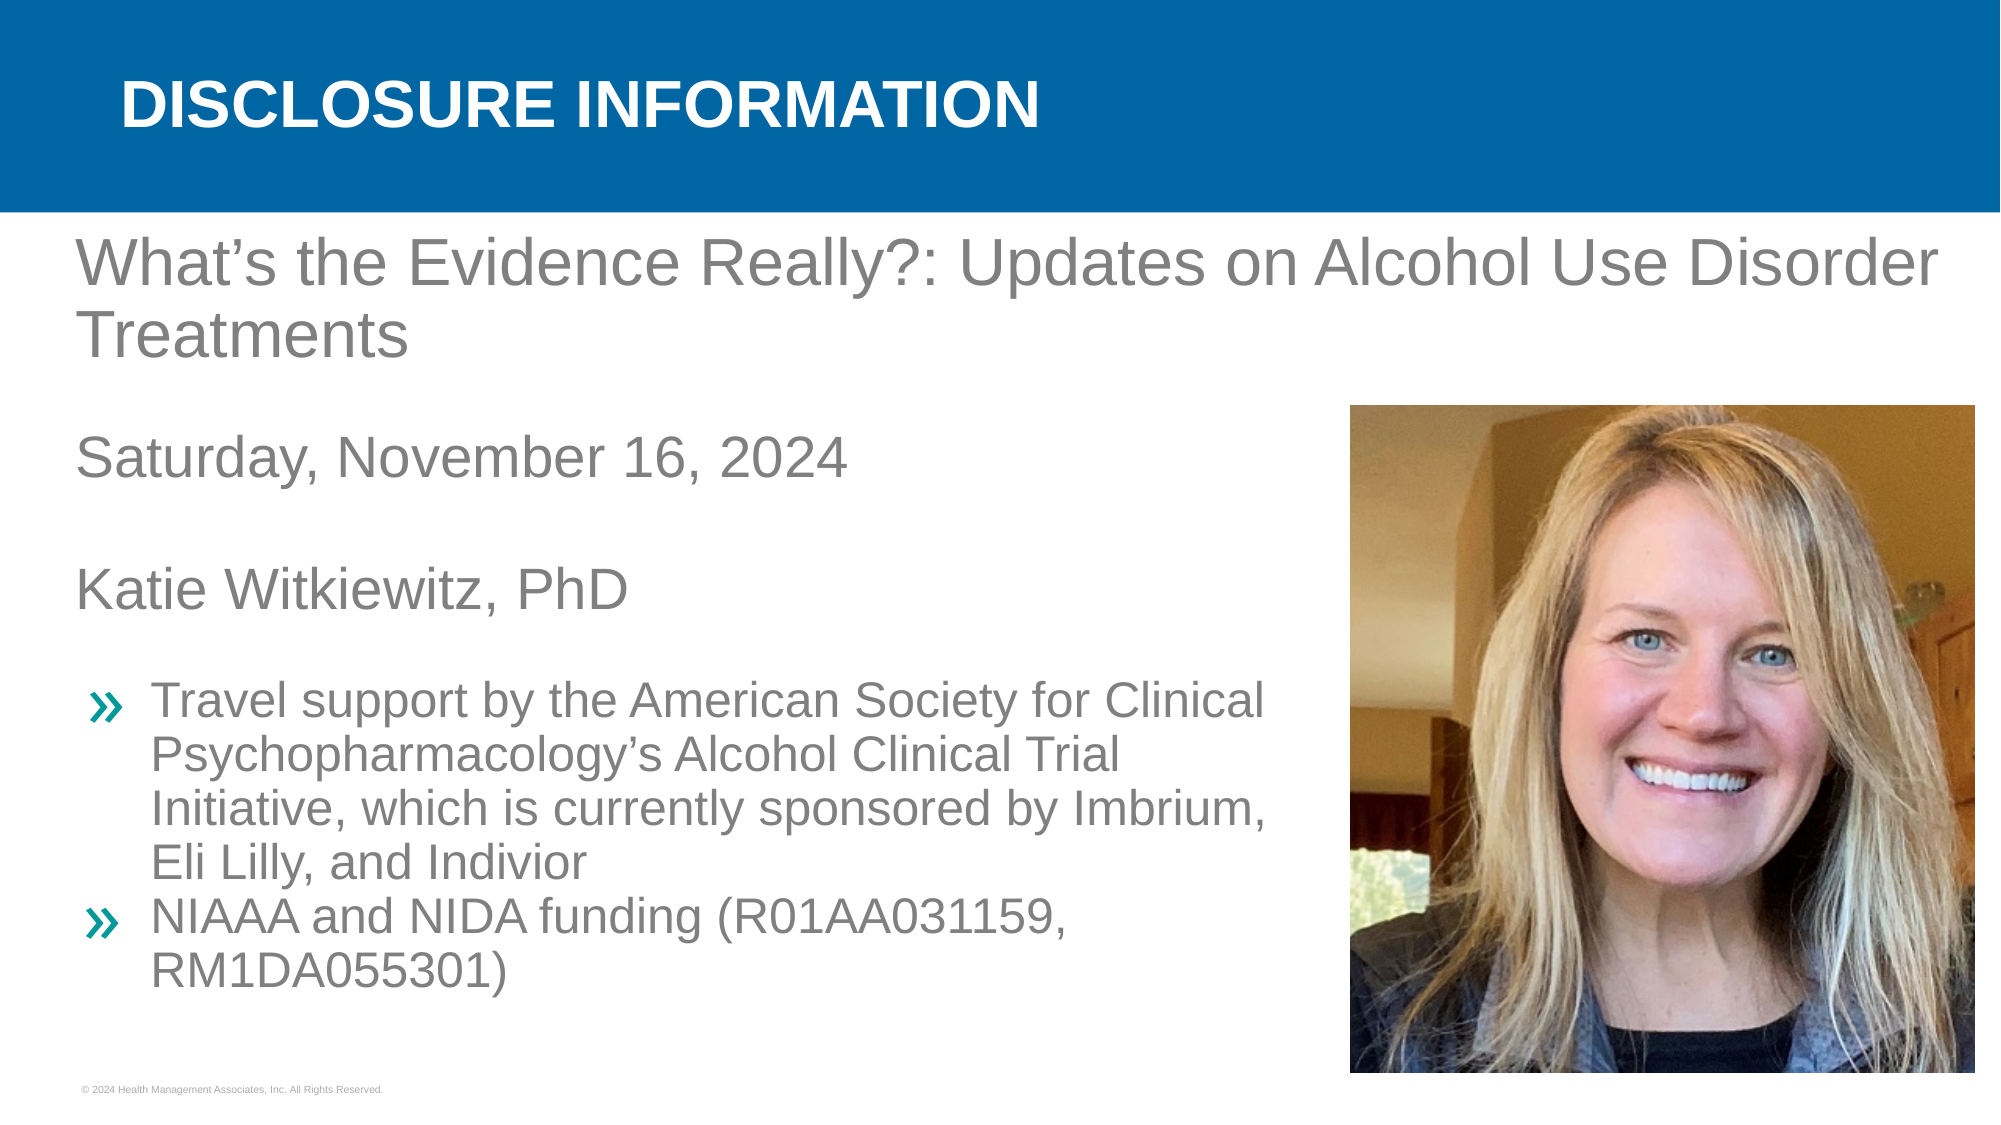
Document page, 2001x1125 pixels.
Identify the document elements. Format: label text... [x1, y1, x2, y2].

list What’s the Evidence Really?: Updates on Alcohol Use Disorder Treatments [60, 220, 1968, 381]
list Travel support by the American Society for Clinical Psychopharmacology’s Alcohol Clinical Trial Initiative, which is currently sponsored by Imbrium, Eli Lilly, and Indivior NIAAA and NIDA funding (R01AA031159, RM1DA055301) [60, 666, 1301, 1068]
title DISCLOSURE INFORMATION [0, 0, 2000, 213]
list Saturday, November 16, 2024 [60, 420, 1186, 517]
picture [1349, 405, 1976, 1073]
list Katie Witkiewitz, PhD [60, 551, 1326, 628]
